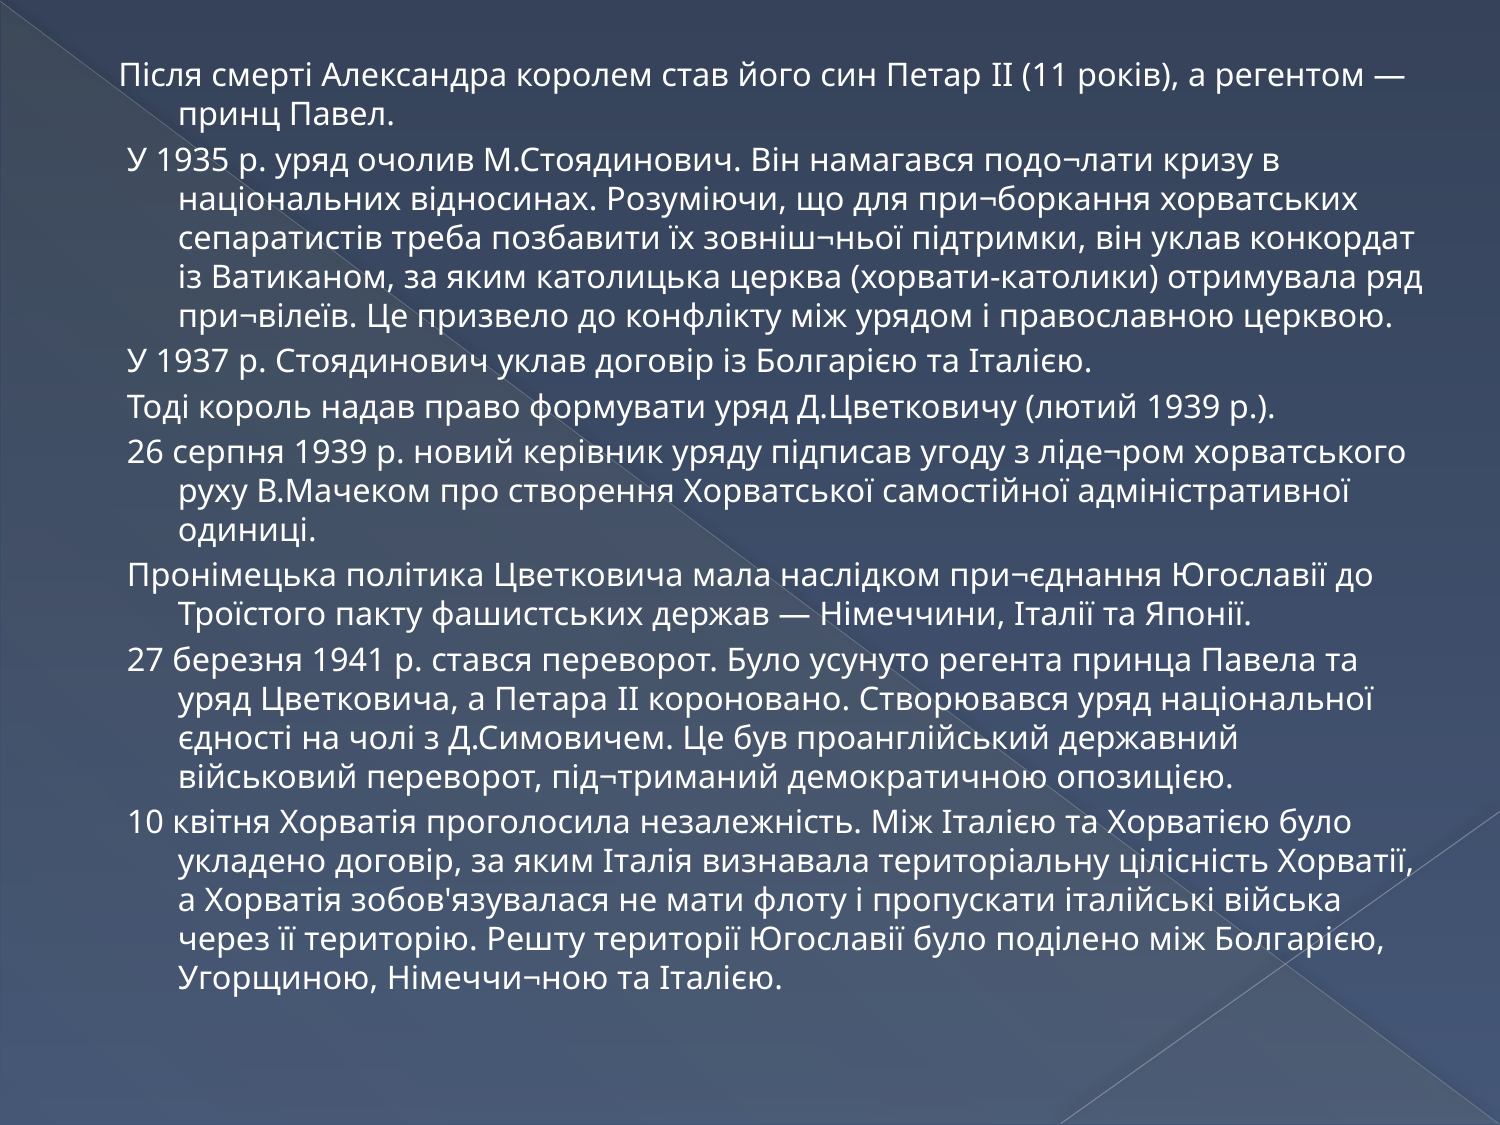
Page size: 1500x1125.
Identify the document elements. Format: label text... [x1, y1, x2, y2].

list Після смерті Александра королем став його син Петар II (11 років), а регентом — принц Павел. У 1935 р. уряд очолив М.Стоядинович. Він намагався подо¬лати кризу в національних відносинах. Розуміючи, що для при¬боркання хорватських сепаратистів треба позбавити їх зовніш¬ньої підтримки, він уклав конкордат із Ватиканом, за яким католицька церква (хорвати-католики) отримувала ряд при¬вілеїв. Це призвело до конфлікту між урядом і православною церквою. У 1937 р. Стоядинович уклав договір із Болгарією та Італією. Тоді король надав право формувати уряд Д.Цветковичу (лютий 1939 р.). 26 серпня 1939 р. новий керівник уряду підписав угоду з ліде¬ром хорватського руху В.Мачеком про створення Хорватської самостійної адміністративної одиниці. Пронімецька політика Цветковича мала наслідком при¬єднання Югославії до Троїстого пакту фашистських держав — Німеччини, Італії та Японії. 27 березня 1941 р. стався переворот. Було усунуто регента принца Павела та уряд Цветковича, а Петара II короновано. Створювався уряд національної єдності на чолі з Д.Симовичем. Це був проанглійський державний військовий переворот, під¬триманий демократичною опозицією. 10 квітня Хорватія проголосила незалежність. Між Італією та Хорватією було укладено договір, за яким Італія визнавала територіальну цілісність Хорватії, а Хорватія зобов'язувалася не мати флоту і пропускати італійські війська через її територію. Решту території Югославії було поділено між Болгарією, Угорщиною, Німеччи¬ною та Італією. [93, 46, 1444, 1059]
